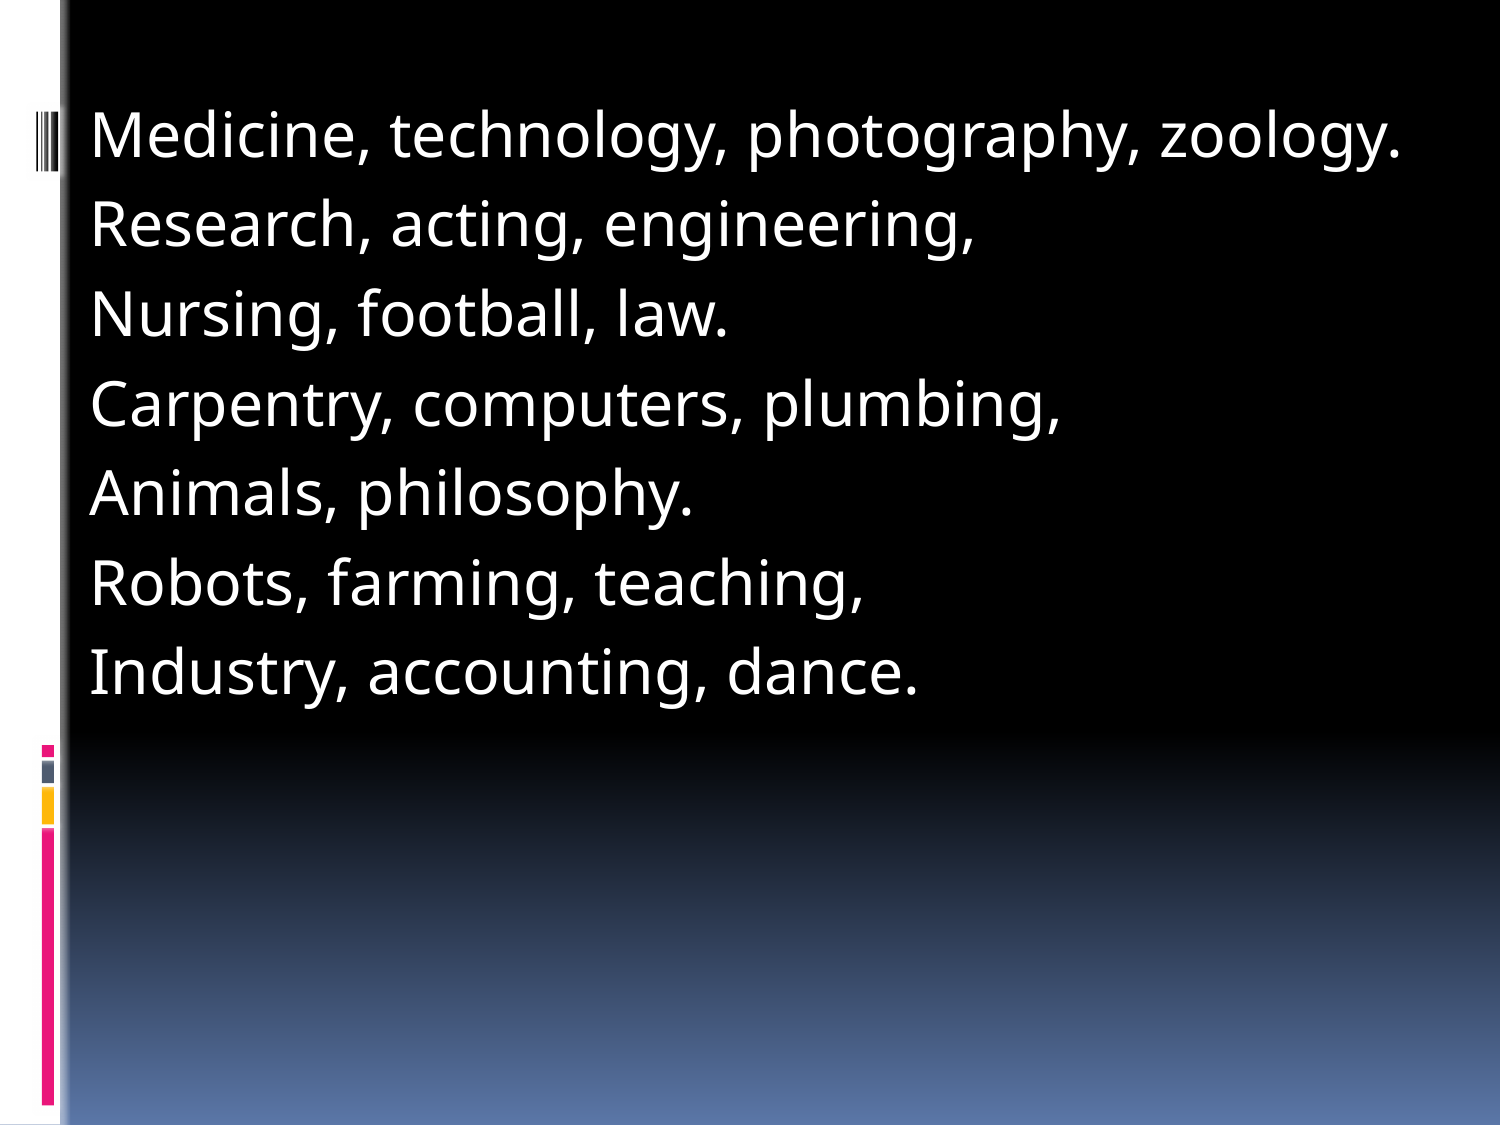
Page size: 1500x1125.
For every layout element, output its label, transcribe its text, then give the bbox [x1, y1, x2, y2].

list Medicine, technology, photography, zoology. Research, acting, engineering, Nursing, football, law. Carpentry, computers, plumbing, Animals, philosophy. Robots, farming, teaching, Industry, accounting, dance. [75, 87, 1425, 1005]
